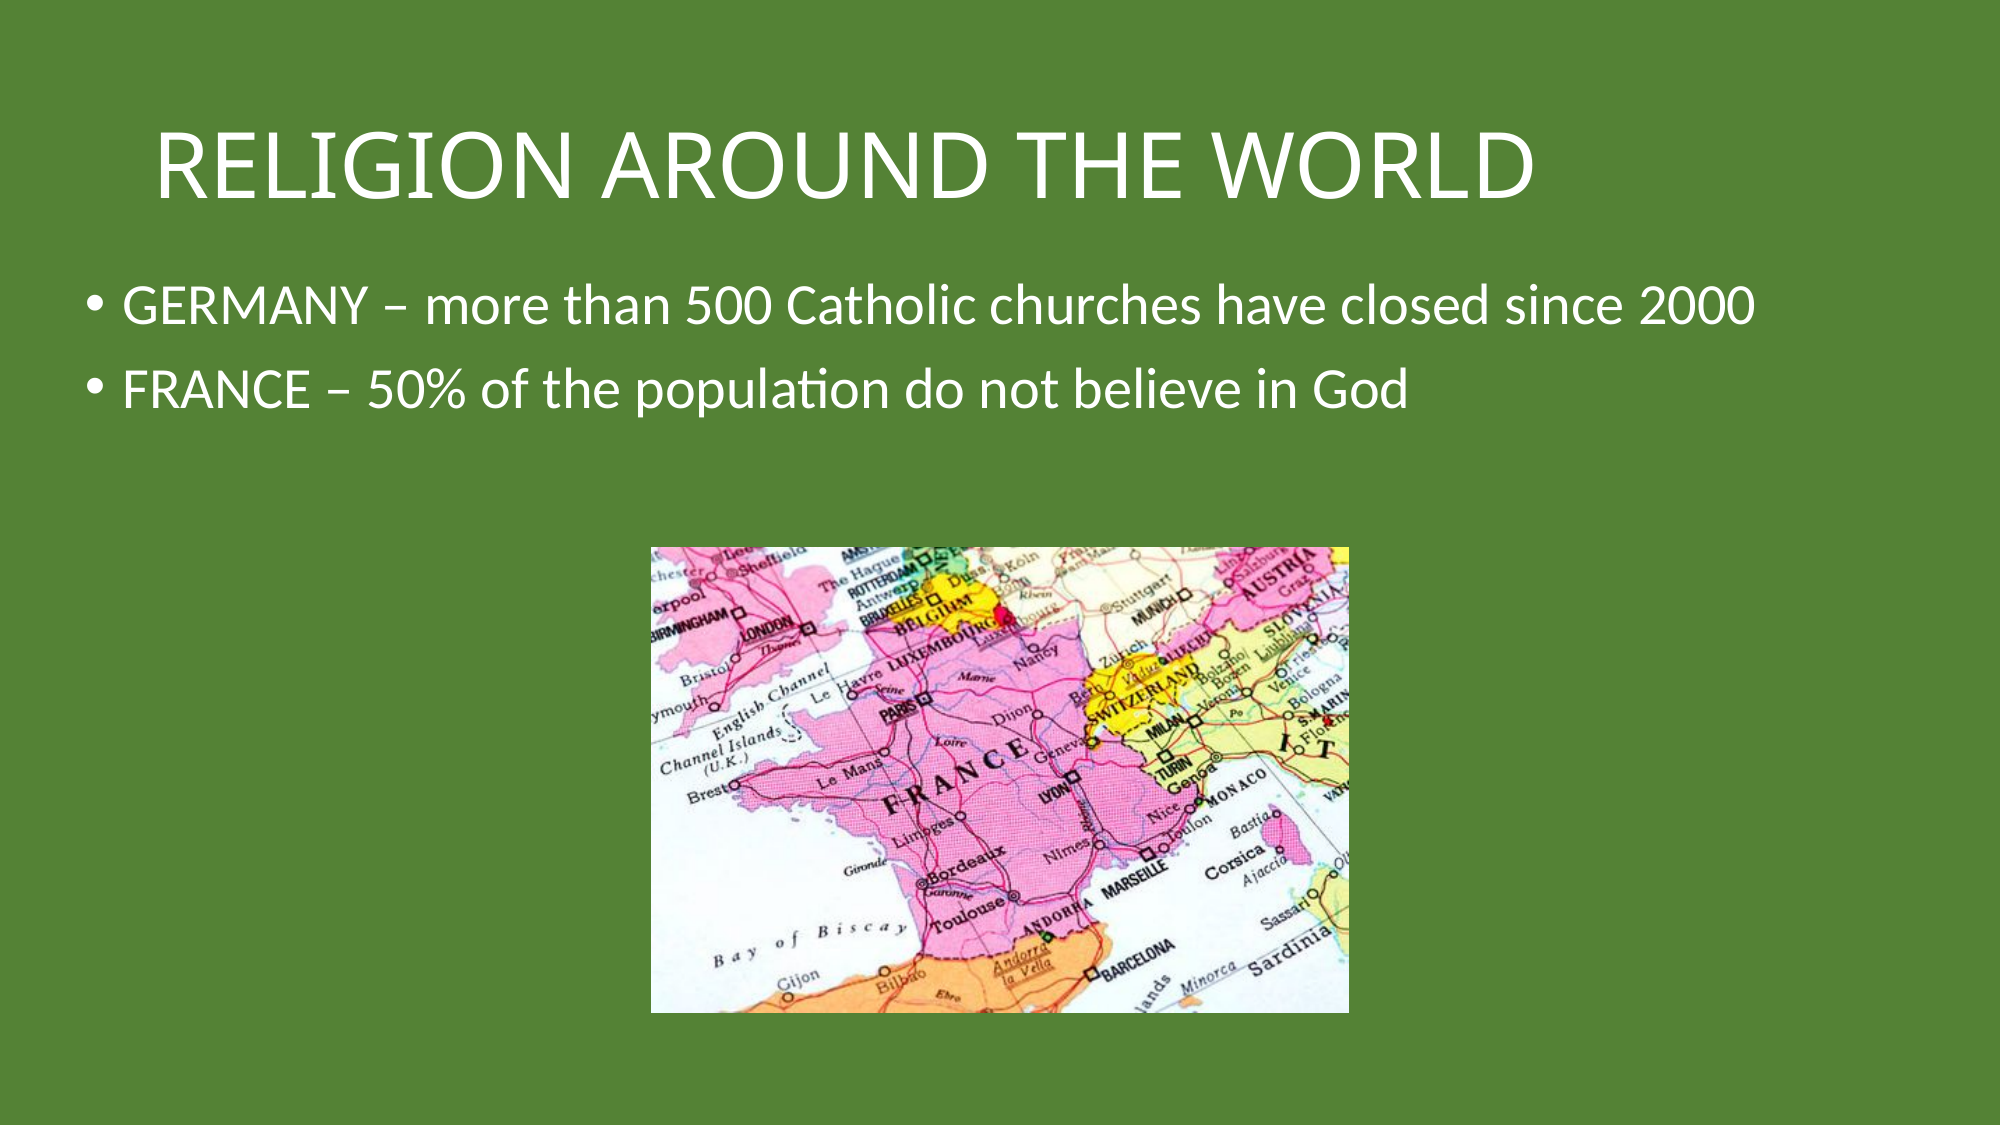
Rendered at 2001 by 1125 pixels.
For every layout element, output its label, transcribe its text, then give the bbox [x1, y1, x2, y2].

title RELIGION AROUND THE WORLD [137, 59, 1863, 266]
picture [651, 546, 1349, 1013]
list GERMANY – more than 500 Catholic churches have closed since 2000 FRANCE – 50% of the population do not believe in God [69, 266, 1863, 960]
